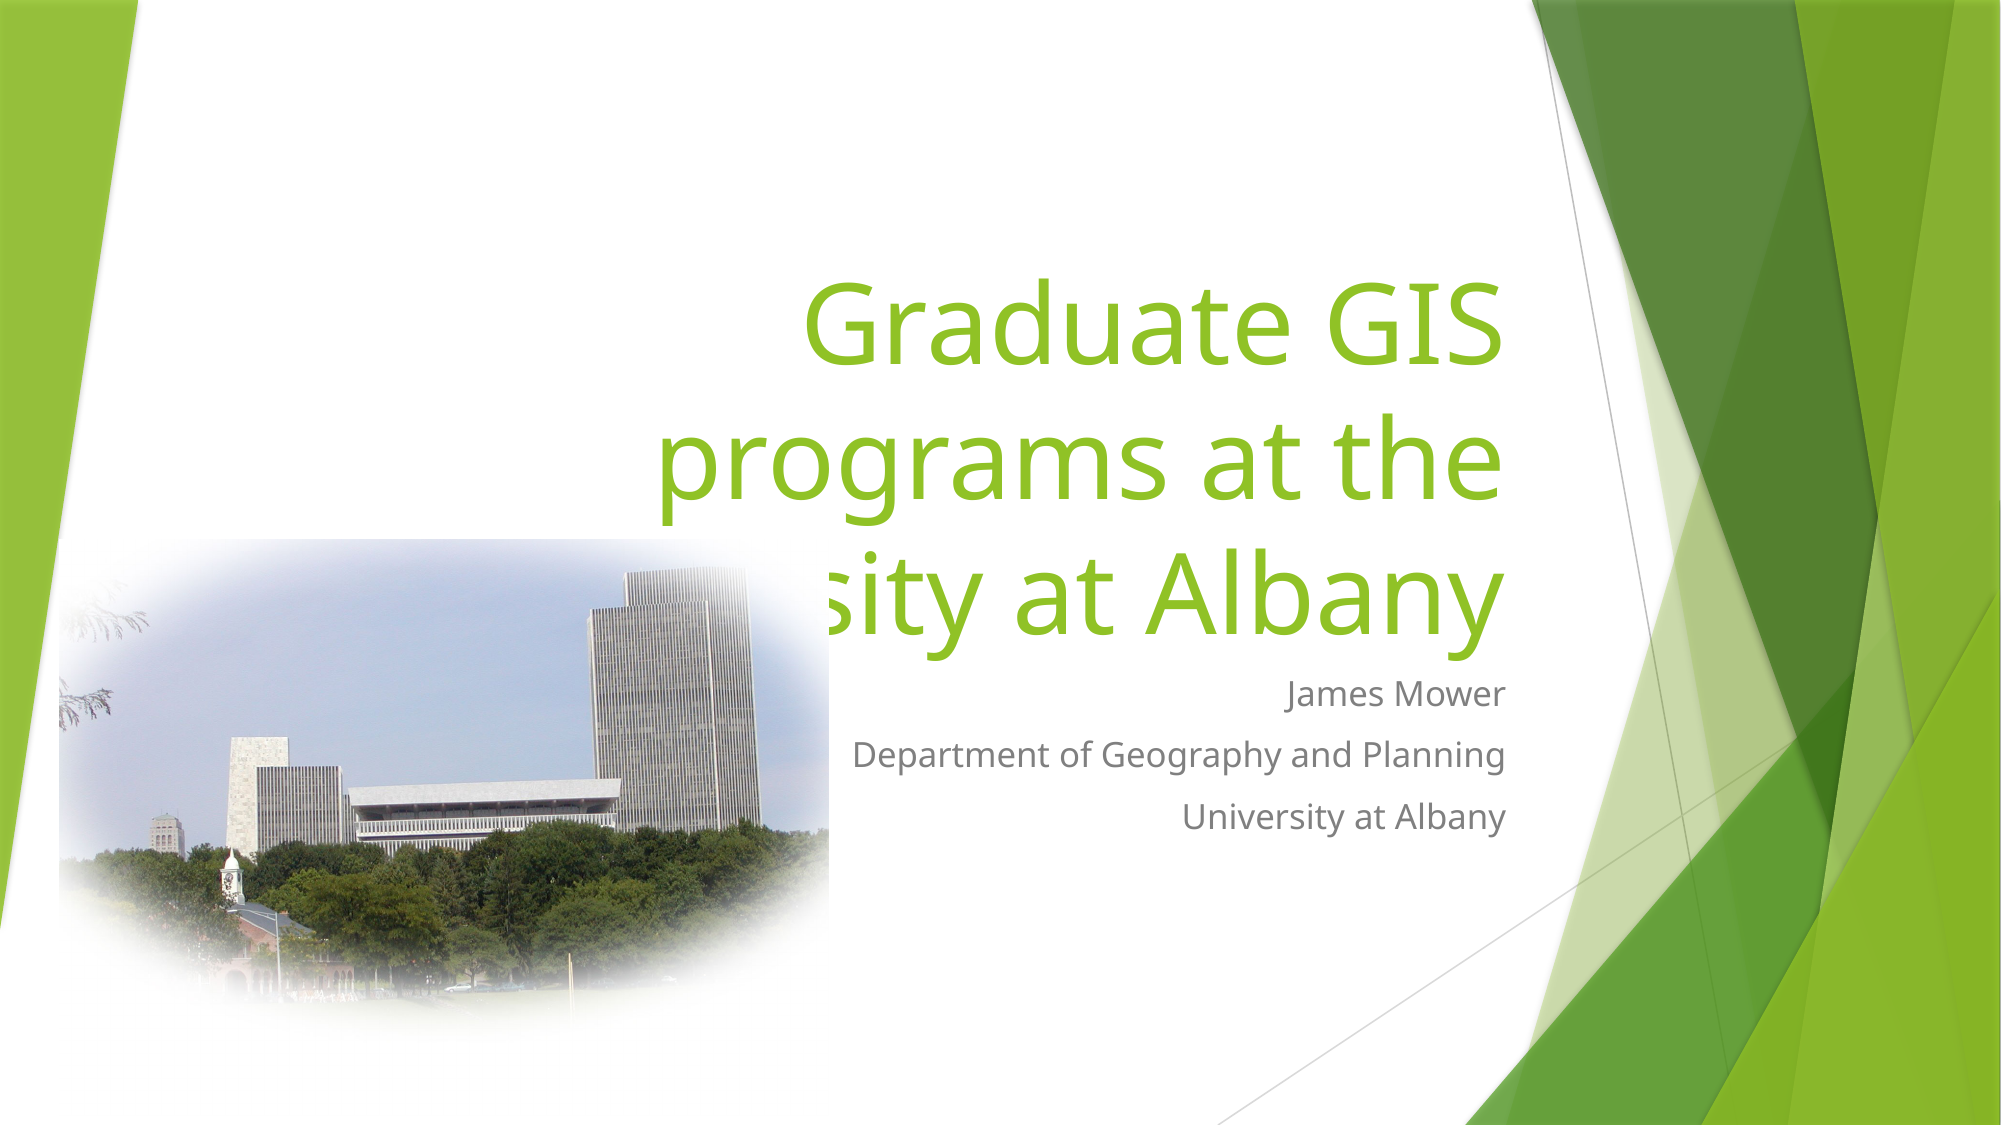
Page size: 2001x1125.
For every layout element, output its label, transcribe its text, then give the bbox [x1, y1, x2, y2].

subtitle James Mower Department of Geography and Planning University at Albany [833, 664, 1522, 845]
title Graduate GIS programs at the University at Albany [247, 394, 1522, 664]
picture [58, 538, 829, 1117]
